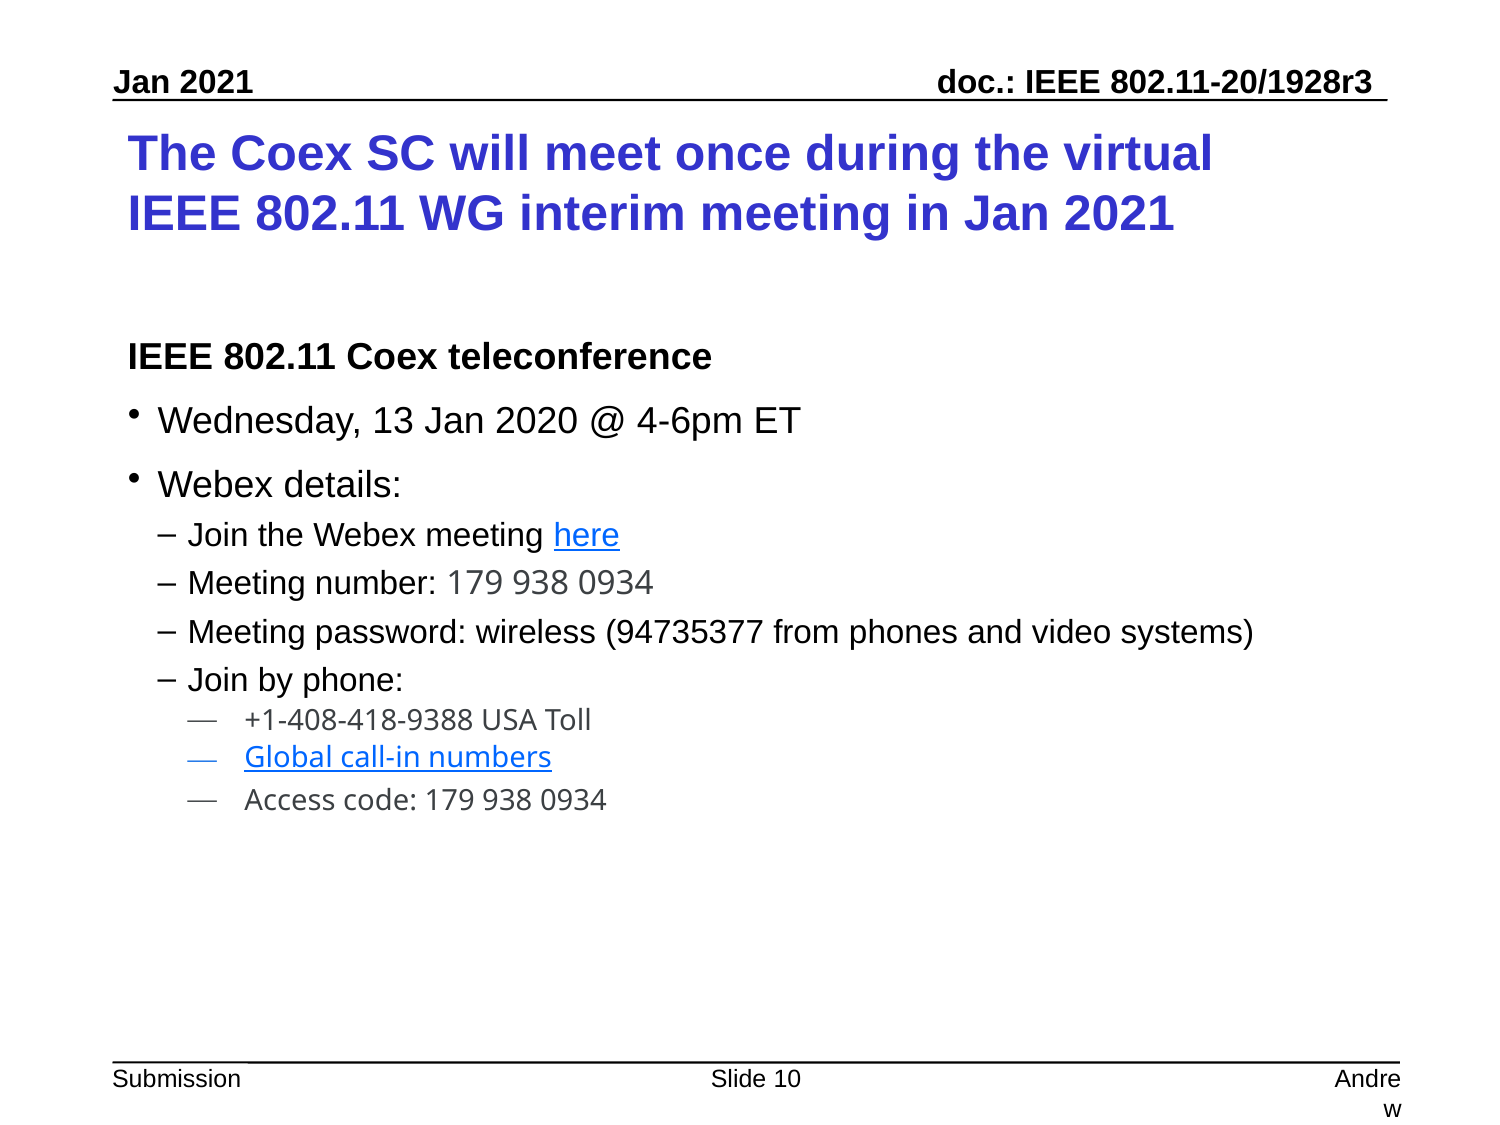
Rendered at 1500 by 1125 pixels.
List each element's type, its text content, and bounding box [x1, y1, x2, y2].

slide_number Slide 10 [709, 1061, 803, 1093]
list IEEE 802.11 Coex teleconference Wednesday, 13 Jan 2020 @ 4-6pm ET Webex details: Join the Webex meeting here Meeting number: 179 938 0934 Meeting password: wireless (94735377 from phones and video systems) Join by phone: +1-408-418-9388 USA Toll Global call-in numbers Access code: 179 938 0934 [112, 324, 1388, 1000]
footer Andrew Myles, Cisco [1320, 1061, 1402, 1093]
title The Coex SC will meet once during the virtual IEEE 802.11 WG interim meeting in Jan 2021 [112, 112, 1388, 288]
